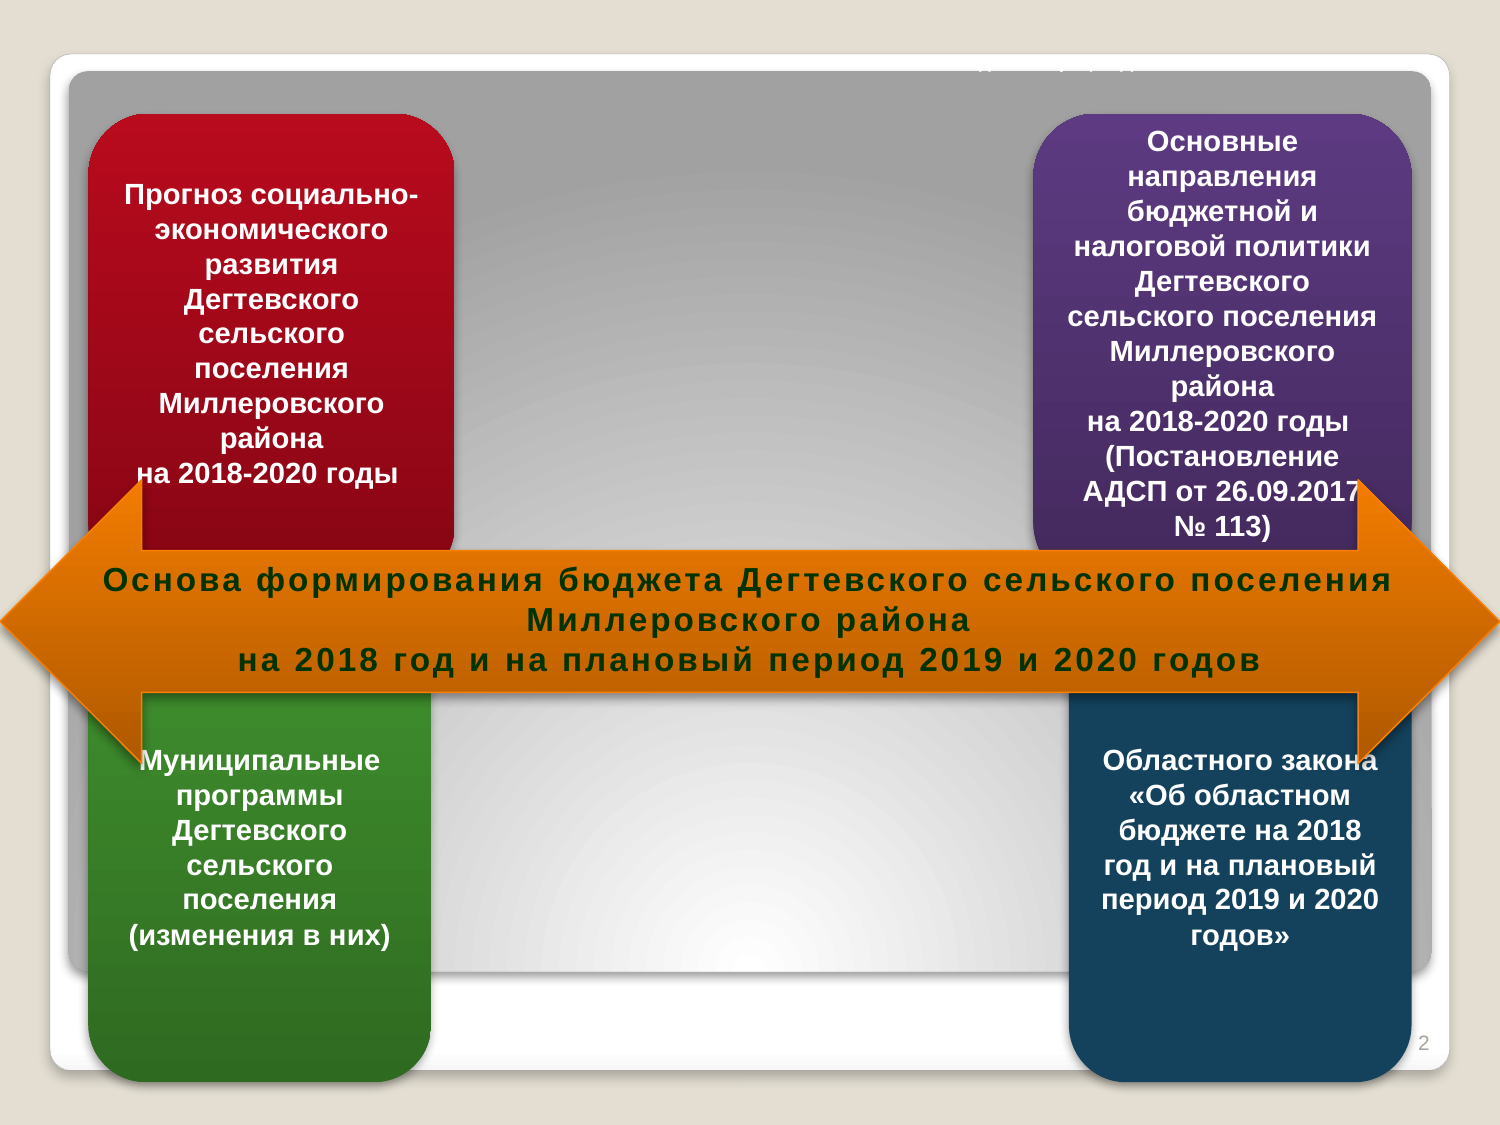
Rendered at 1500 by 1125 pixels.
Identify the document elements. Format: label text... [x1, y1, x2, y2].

text_box Областного закона «Об областном бюджете на 2018 год и на плановый период 2019 и 2020 годов» [1068, 706, 1413, 1084]
text_box Администрация Дегтевского сельского поселения [950, 42, 1459, 80]
text_box Основа формирования бюджета Дегтевского сельского поселения Миллеровского района на 2018 год и на плановый период 2019 и 2020 годов [0, 479, 1500, 765]
text_box Основные направления бюджетной и налоговой политики Дегтевского сельского поселения Миллеровского района на 2018-2020 годы (Постановление АДСП от 26.09.2017 № 113) [1033, 113, 1412, 549]
text_box Муниципальные программы Дегтевского сельского поселения (изменения в них) [87, 706, 432, 1084]
text_box Прогноз социально-экономического развития Дегтевского сельского поселения Миллеровского района на 2018-2020 годы [87, 112, 456, 549]
slide_number 2 [1369, 1002, 1445, 1063]
